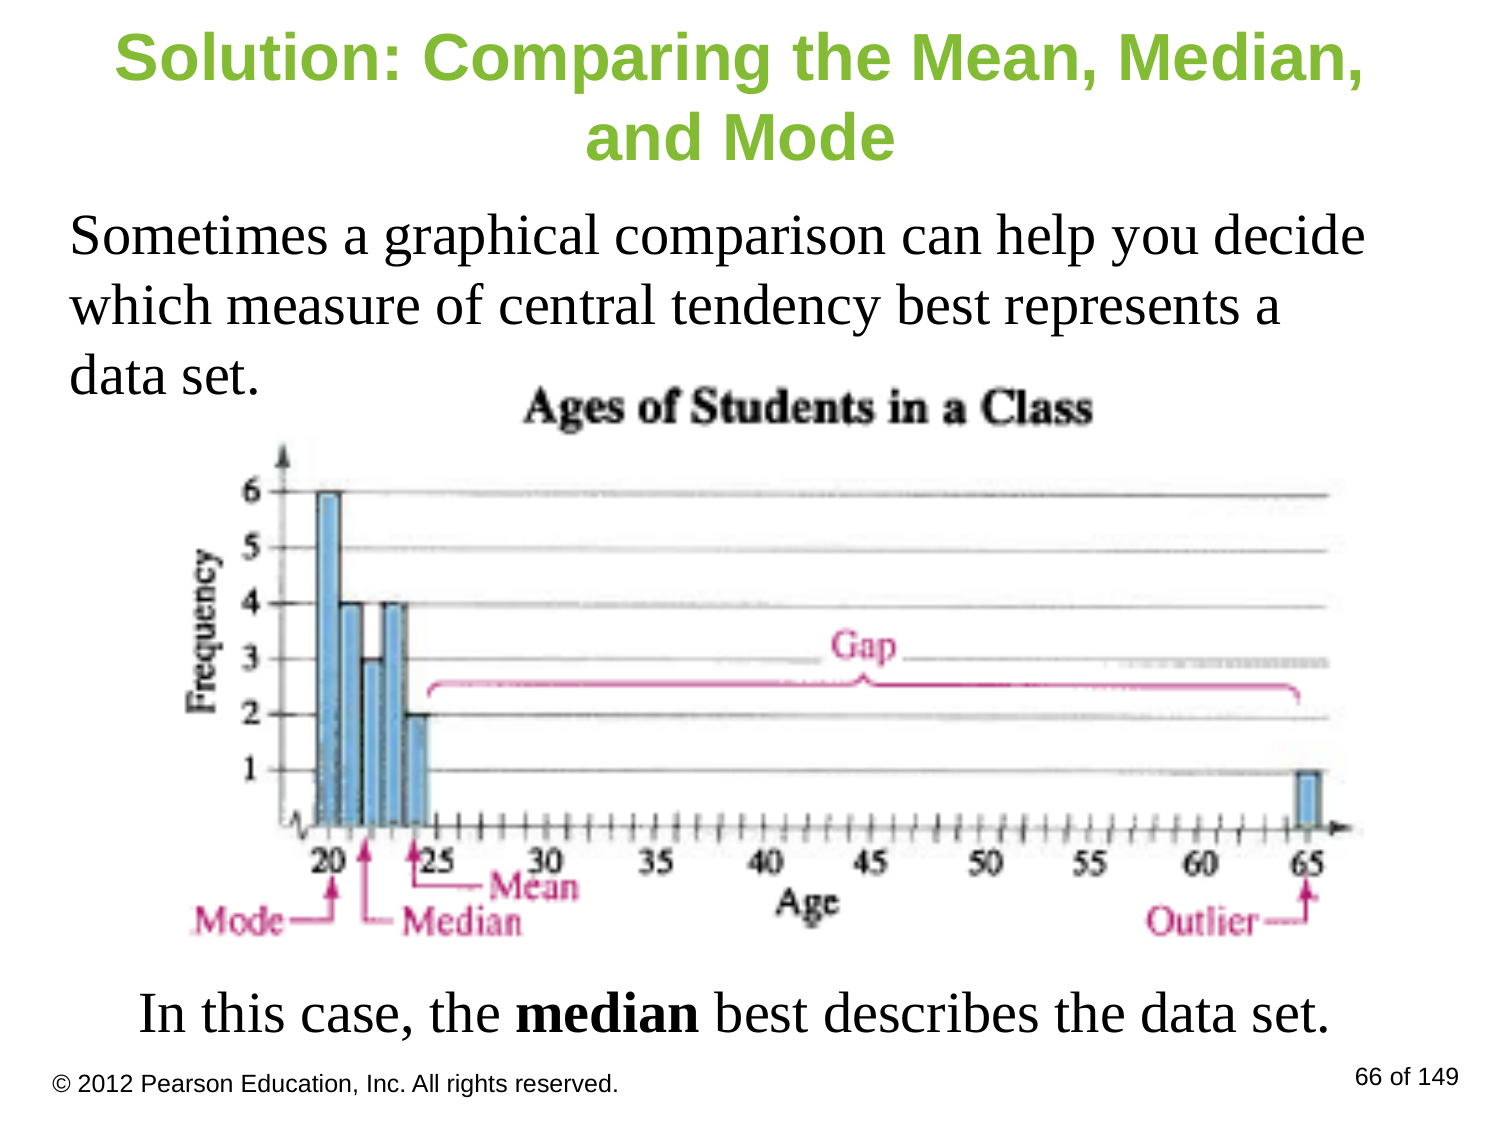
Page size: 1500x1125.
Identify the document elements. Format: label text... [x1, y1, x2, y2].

picture [161, 365, 1388, 967]
text_box In this case, the median best describes the data set. [123, 966, 1432, 1052]
text_box © 2012 Pearson Education, Inc. All rights reserved. [37, 1052, 750, 1113]
title Solution: Comparing the Mean, Median, and Mode [65, 0, 1416, 188]
text_box 66 of 149 [1124, 1052, 1475, 1113]
text_box Sometimes a graphical comparison can help you decide which measure of central tendency best represents a data set. [55, 188, 1390, 414]
